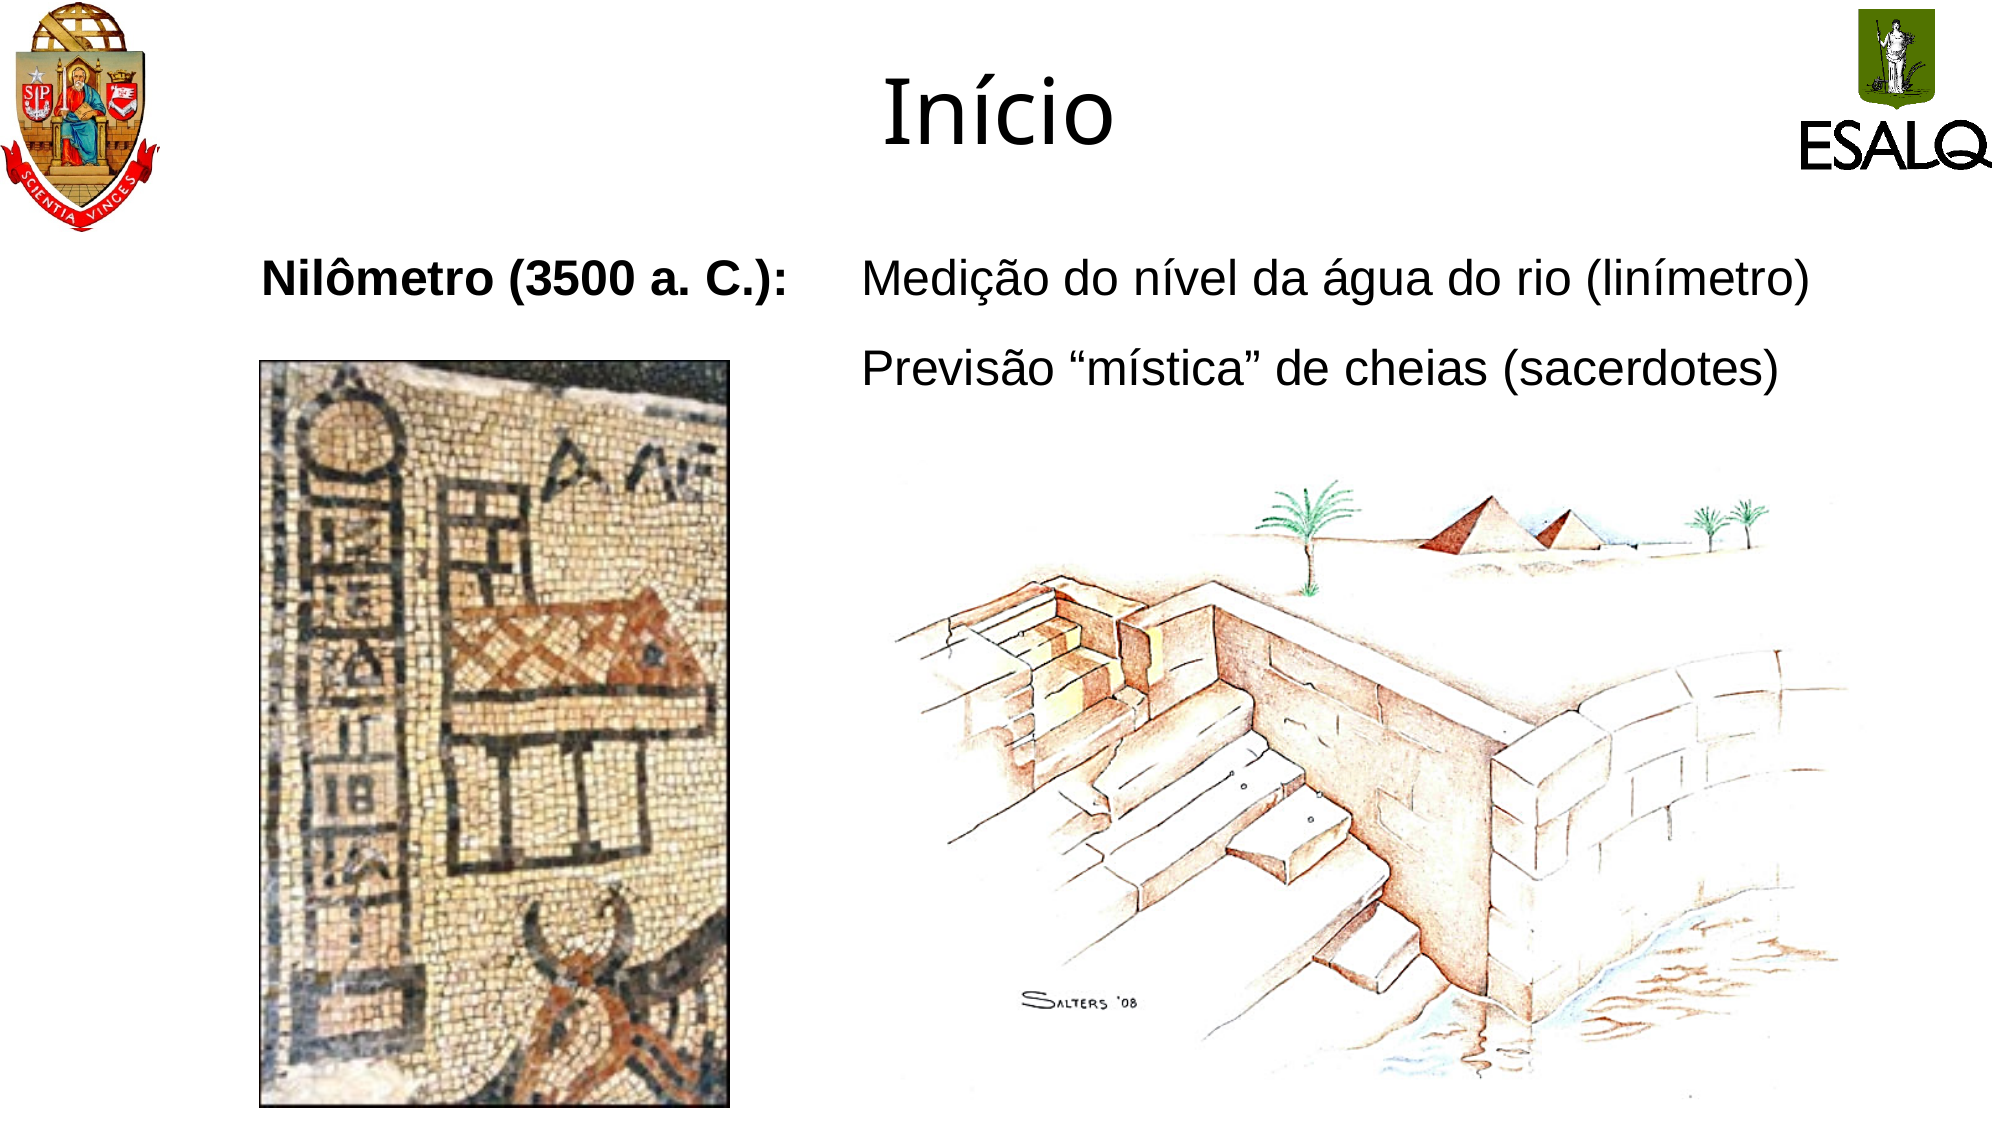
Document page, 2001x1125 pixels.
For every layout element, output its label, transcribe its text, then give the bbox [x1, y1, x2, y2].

picture [1801, 9, 1992, 170]
text_box Nilômetro (3500 a. C.): Medição do nível da água do rio (linímetro) Previsão “mística” de cheias (sacerdotes) [246, 207, 1865, 403]
picture [878, 460, 1870, 1108]
picture [259, 360, 730, 1108]
picture [0, 2, 160, 232]
title Início [165, 17, 1834, 213]
